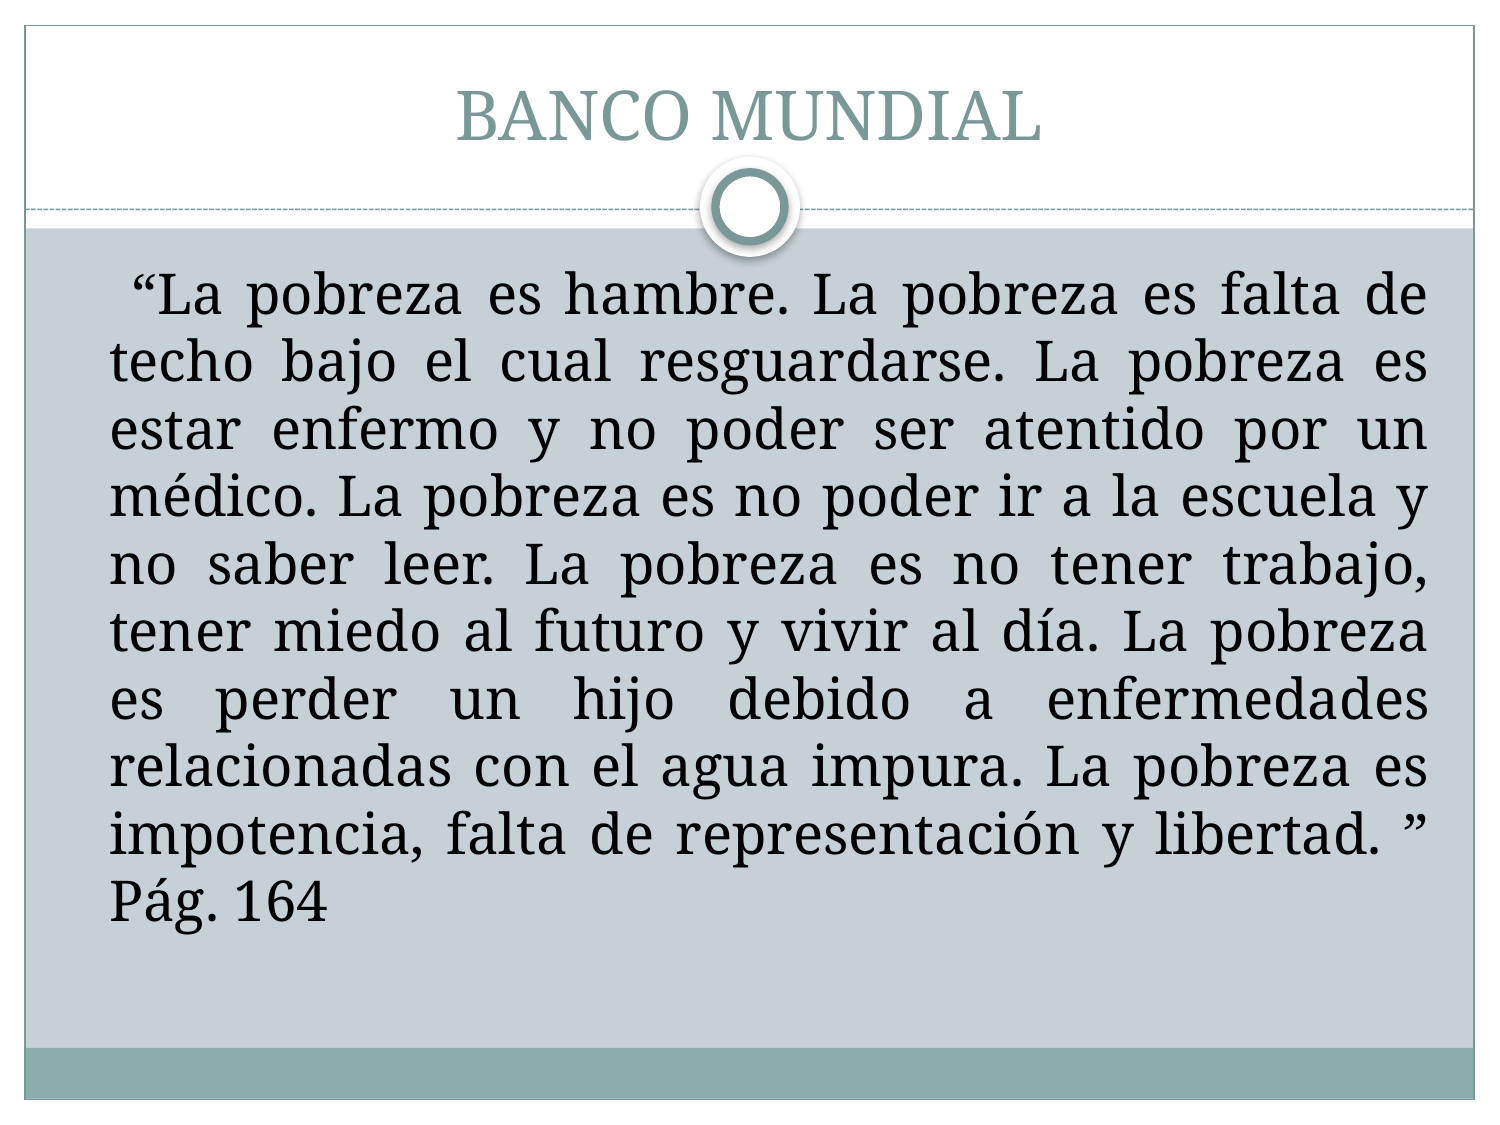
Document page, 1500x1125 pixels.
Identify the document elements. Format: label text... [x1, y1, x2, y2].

list “La pobreza es hambre. La pobreza es falta de techo bajo el cual resguardarse. La pobreza es estar enfermo y no poder ser atentido por un médico. La pobreza es no poder ir a la escuela y no saber leer. La pobreza es no tener trabajo, tener miedo al futuro y vivir al día. La pobreza es perder un hijo debido a enfermedades relacionadas con el agua impura. La pobreza es impotencia, falta de representación y libertad. ” Pág. 164 [49, 250, 1445, 1001]
title BANCO MUNDIAL [49, 37, 1450, 162]
